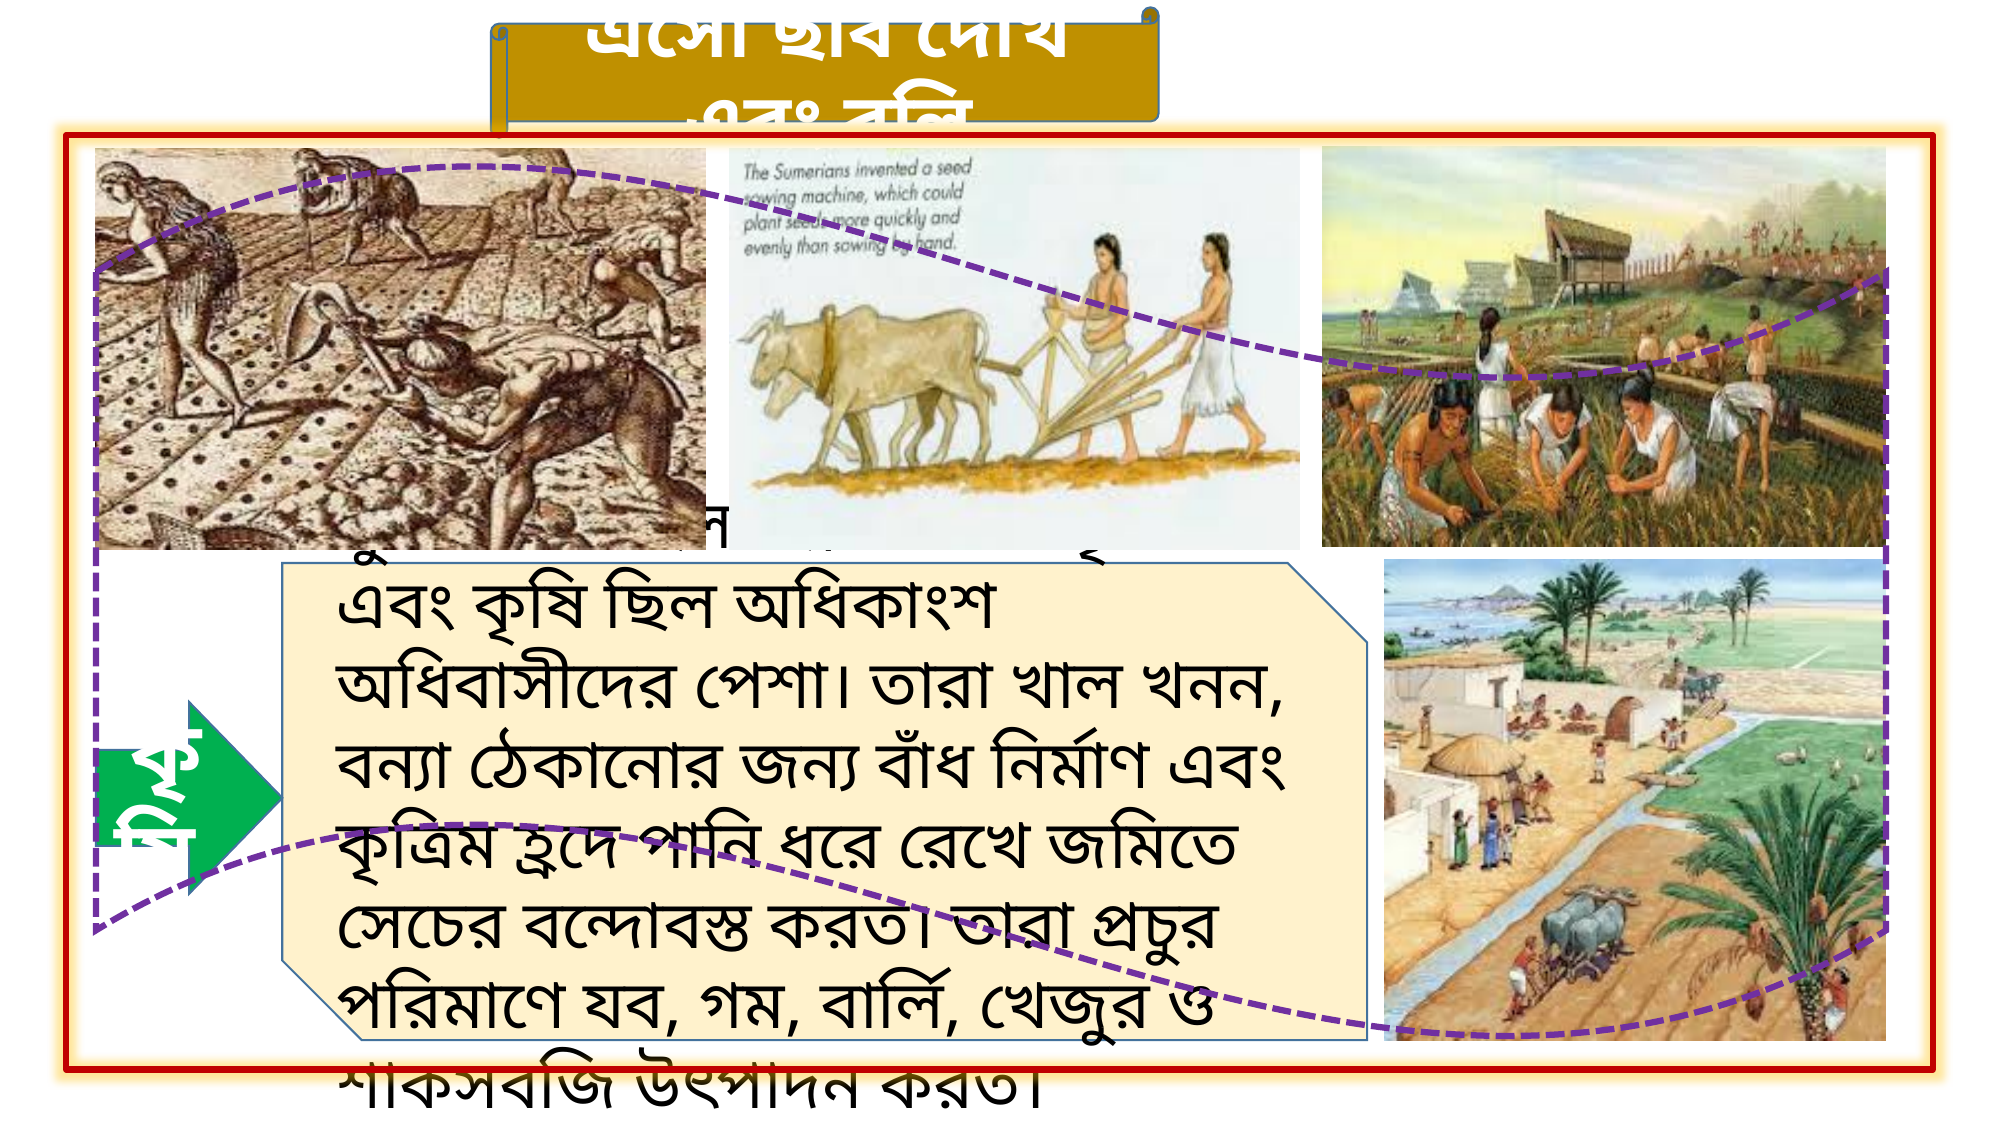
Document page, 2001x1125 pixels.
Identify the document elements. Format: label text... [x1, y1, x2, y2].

picture [729, 148, 1300, 550]
picture [95, 148, 706, 550]
picture [1384, 559, 1886, 1041]
text_box এসো ছবি দেখি এবং বলি [489, 6, 1160, 121]
text_box [66, 135, 1933, 1070]
picture [1322, 146, 1887, 548]
